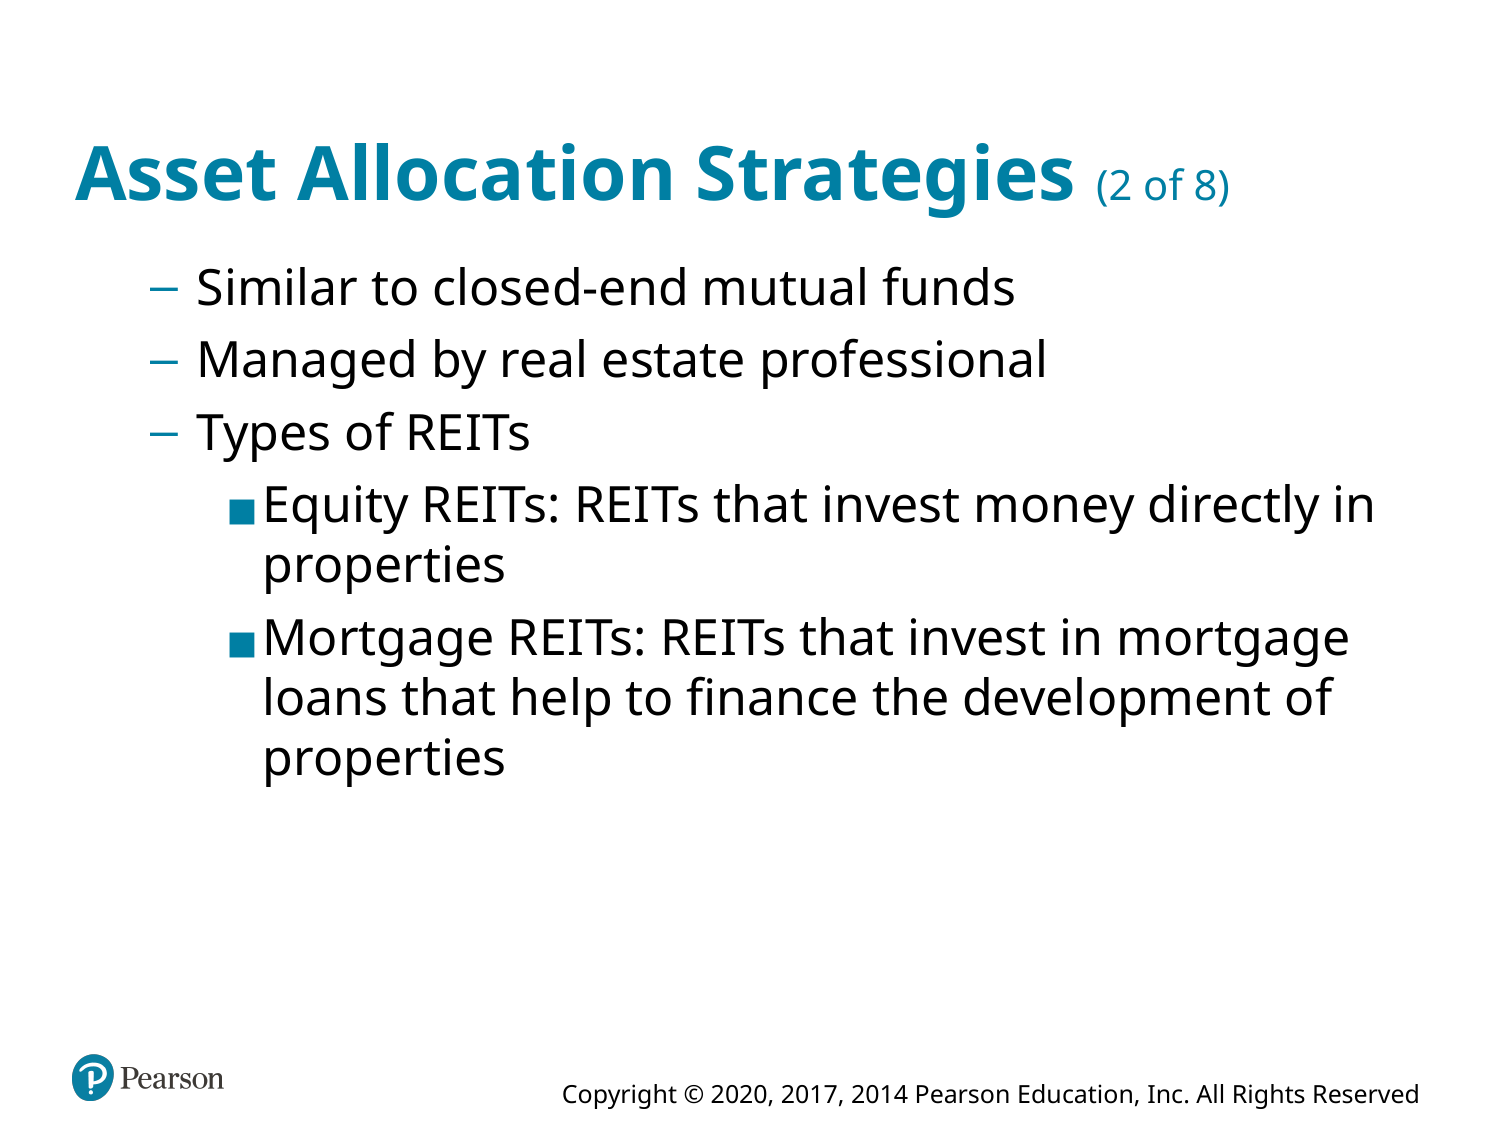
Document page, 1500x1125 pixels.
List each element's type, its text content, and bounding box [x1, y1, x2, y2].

picture [80, 1063, 106, 1088]
picture [98, 1054, 224, 1101]
title Asset Allocation Strategies (2 of 8) [75, 35, 1425, 216]
picture [72, 1087, 83, 1101]
picture [72, 1054, 88, 1070]
list Similar to closed-end mutual funds Managed by real estate professional Types of R E I Ts Equity R E I Ts: R E I Ts that invest money directly in properties Mortgage R E I Ts: R E I Ts that invest in mortgage loans that help to finance the development of properties [75, 255, 1425, 983]
